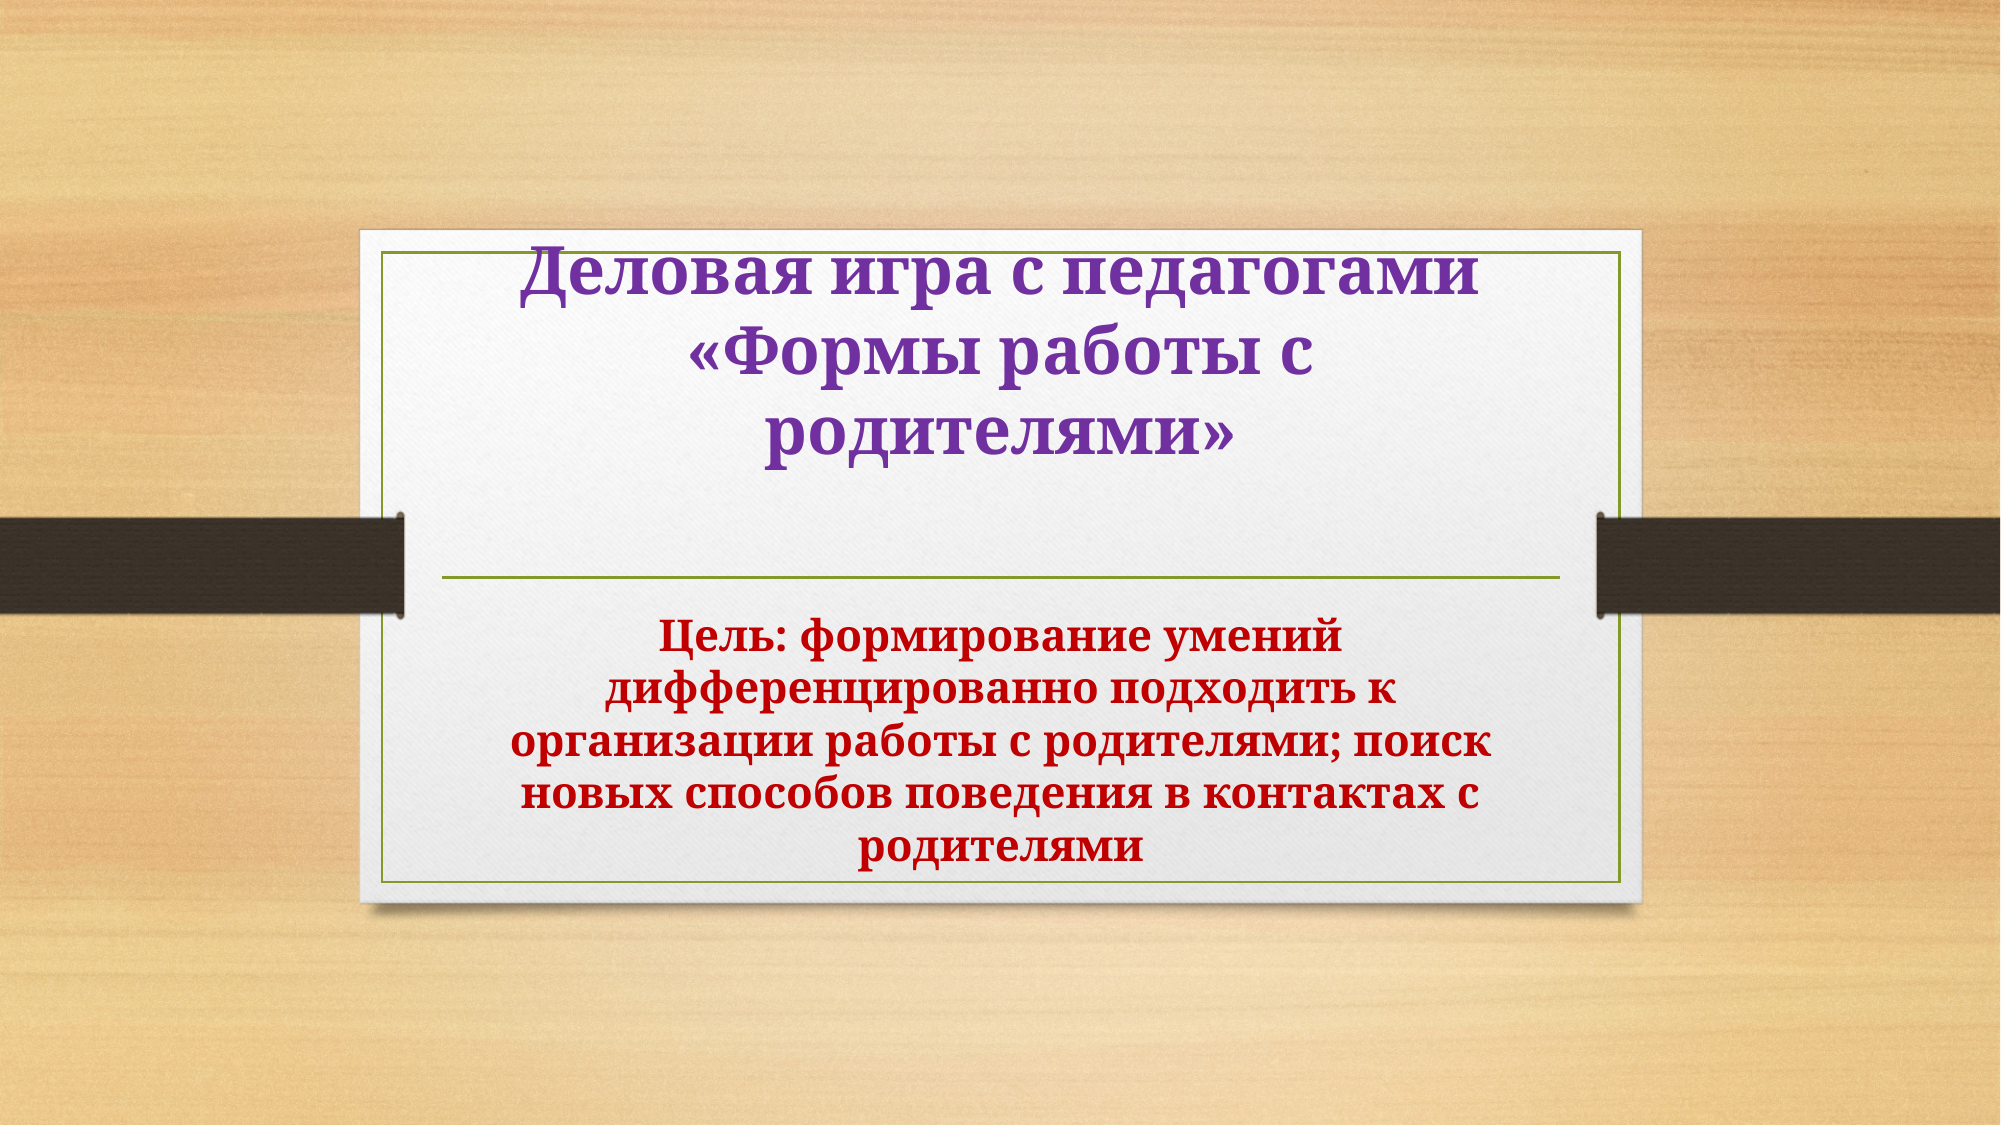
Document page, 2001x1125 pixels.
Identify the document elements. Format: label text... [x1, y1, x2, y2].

subtitle Цель: формирование умений дифференцированно подходить к организации работы с родителями; поиск новых способов поведения в контактах с родителями [441, 600, 1560, 817]
picture [0, 0, 2001, 1125]
title Деловая игра с педагогами «Формы работы с родителями» [441, 306, 1560, 556]
